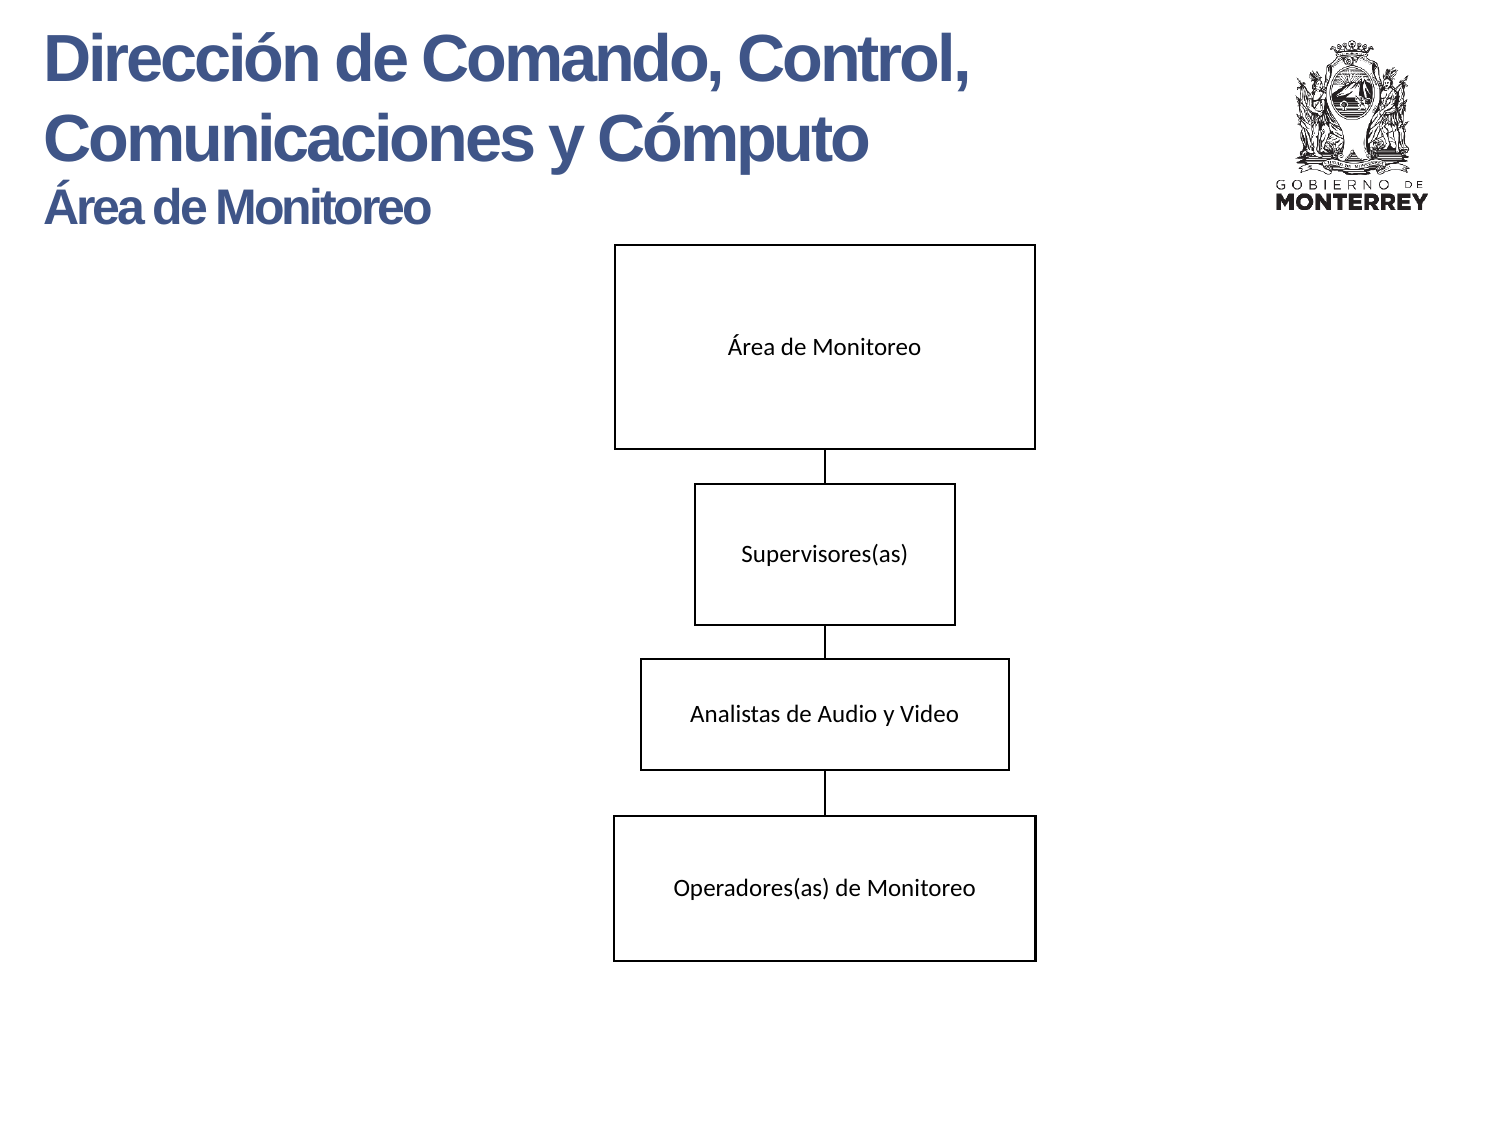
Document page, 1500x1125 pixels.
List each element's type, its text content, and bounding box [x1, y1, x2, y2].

picture [1257, 30, 1447, 220]
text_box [284, 244, 1365, 986]
text_box Dirección de Comando, Control, Comunicaciones y Cómputo Área de Monitoreo [28, 7, 1149, 242]
